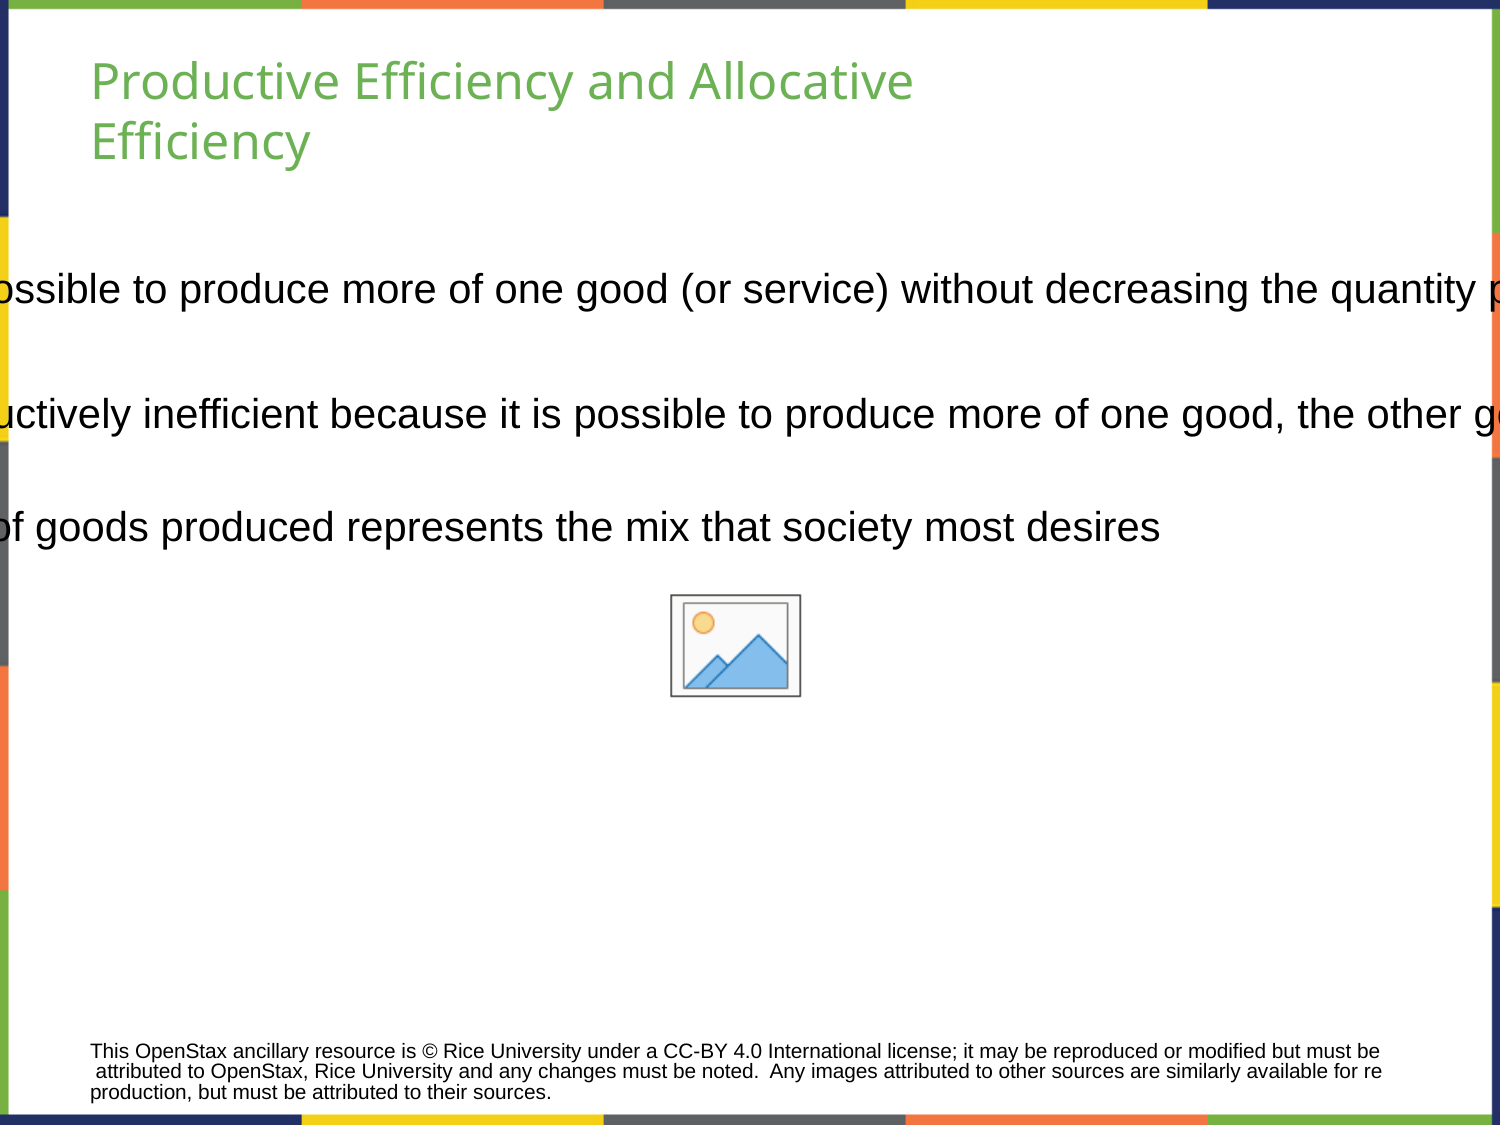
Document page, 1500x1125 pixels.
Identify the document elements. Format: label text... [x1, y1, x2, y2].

title Productive Efficiency and Allocative Efficiency [75, 39, 1398, 185]
picture [0, 521, 6, 539]
picture [1494, 284, 1500, 301]
footer This OpenStax ancillary resource is © Rice University under a CC-BY 4.0 International license; it may be reproduced or modified but must be attributed to OpenStax, Rice University and any changes must be noted. Any images attributed to other sources are similarly available for reproduction, but must be attributed to their sources. [75, 1053, 1398, 1080]
picture [0, 0, 1500, 1125]
